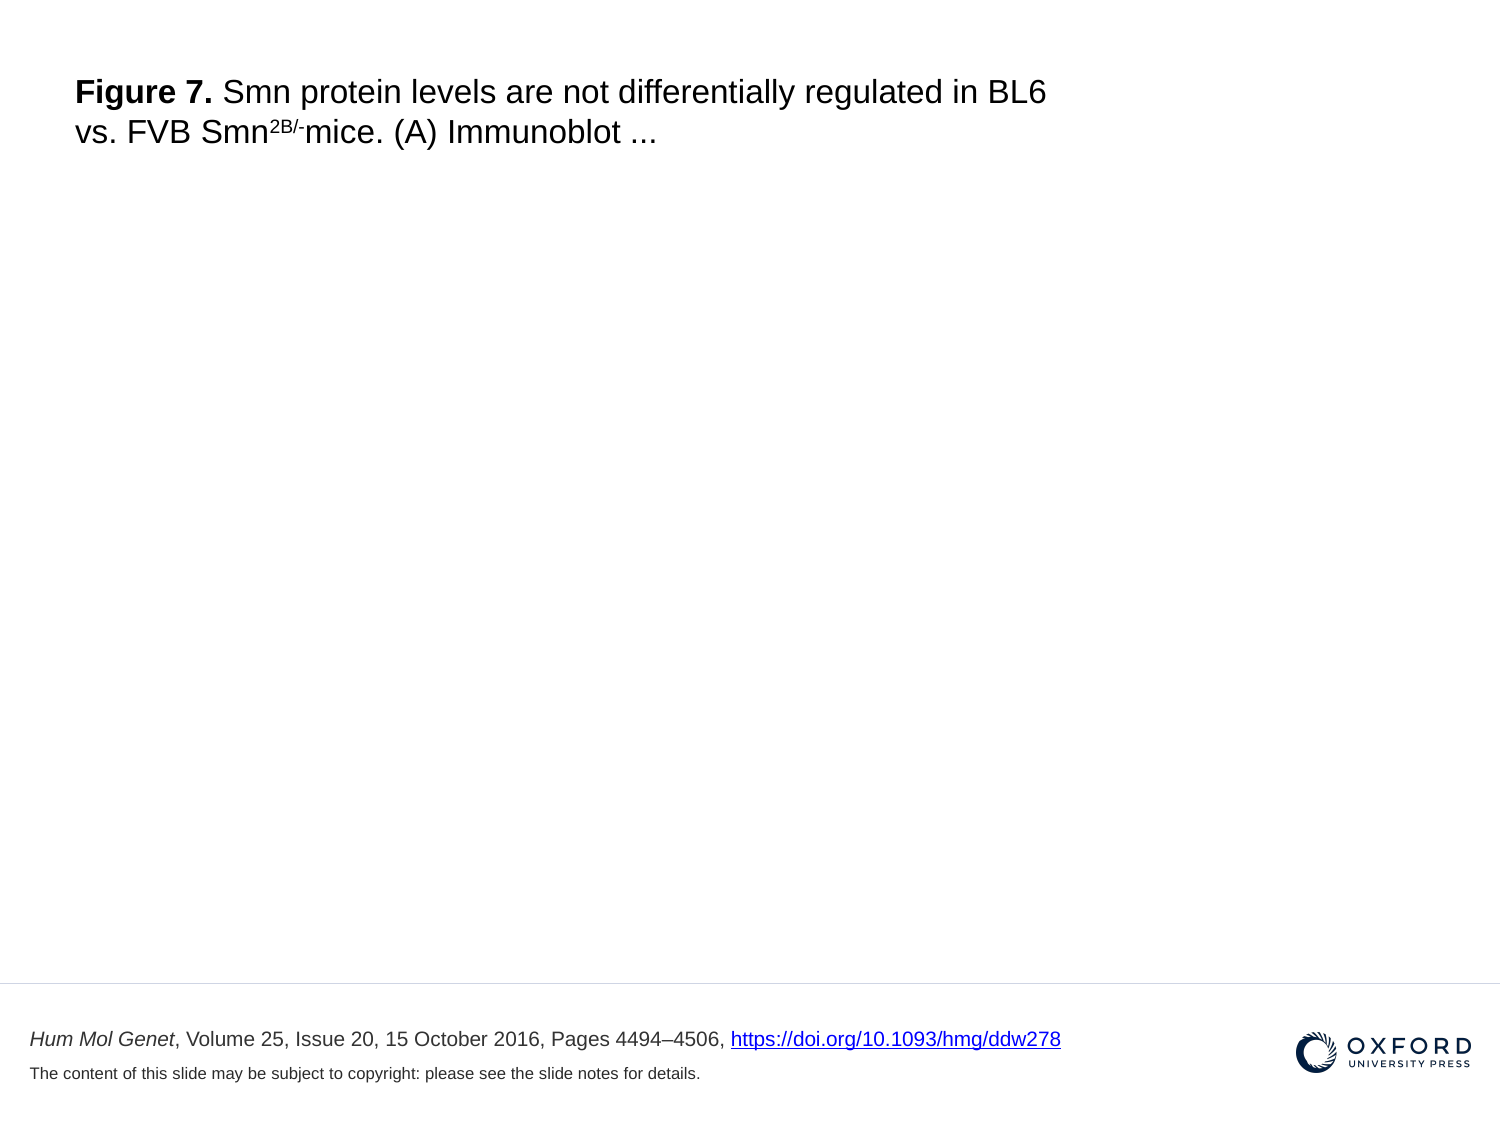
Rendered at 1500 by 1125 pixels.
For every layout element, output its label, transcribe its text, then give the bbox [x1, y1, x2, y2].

picture [1296, 1032, 1471, 1073]
title Figure 7. Smn protein levels are not differentially regulated in BL6 vs. FVB Smn2B/-mice. (A) Immunoblot ... [75, 69, 1078, 171]
footer Hum Mol Genet, Volume 25, Issue 20, 15 October 2016, Pages 4494–4506, https://doi.org/10.1093/hmg/ddw278 The content of this slide may be subject to copyright: please see the slide notes for details. [0, 983, 1260, 1125]
